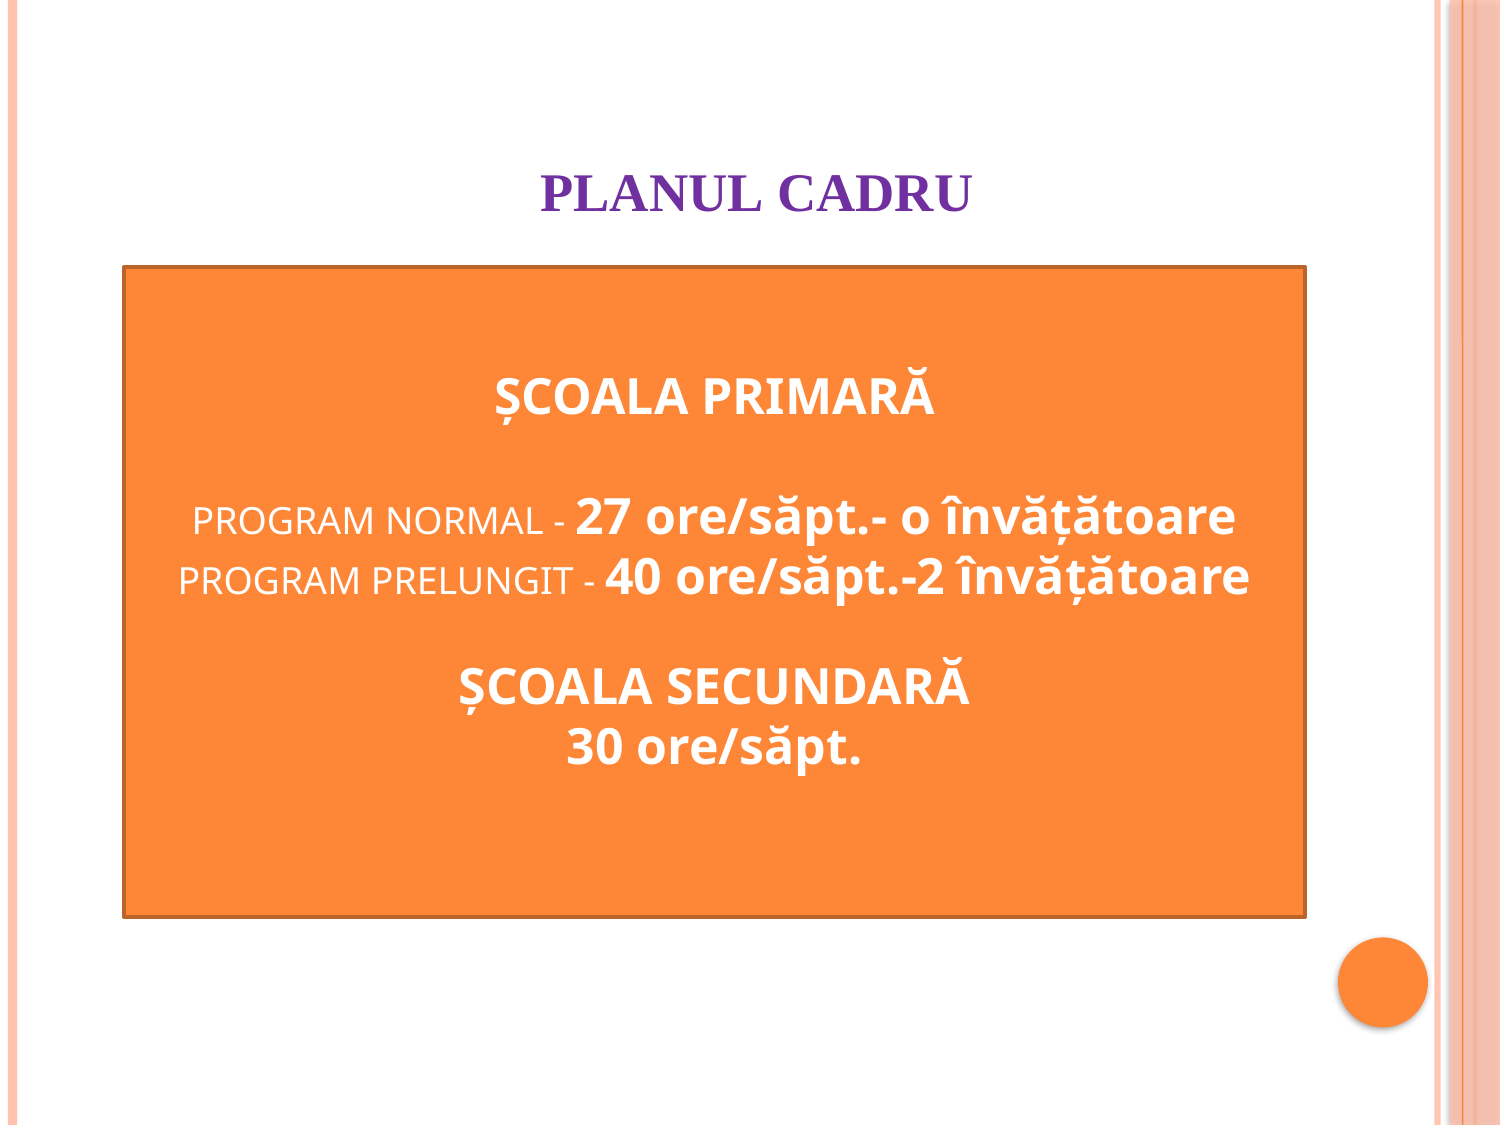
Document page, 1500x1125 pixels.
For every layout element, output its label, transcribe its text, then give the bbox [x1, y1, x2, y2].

text_box ȘCOALA PRIMARĂ PROGRAM NORMAL - 27 ore/săpt.- o învățătoare PROGRAM PRELUNGIT - 40 ore/săpt.-2 învățătoare ȘCOALA SECUNDARĂ 30 ore/săpt. [122, 265, 1307, 919]
title PLANUL CADRU [525, 101, 1024, 231]
